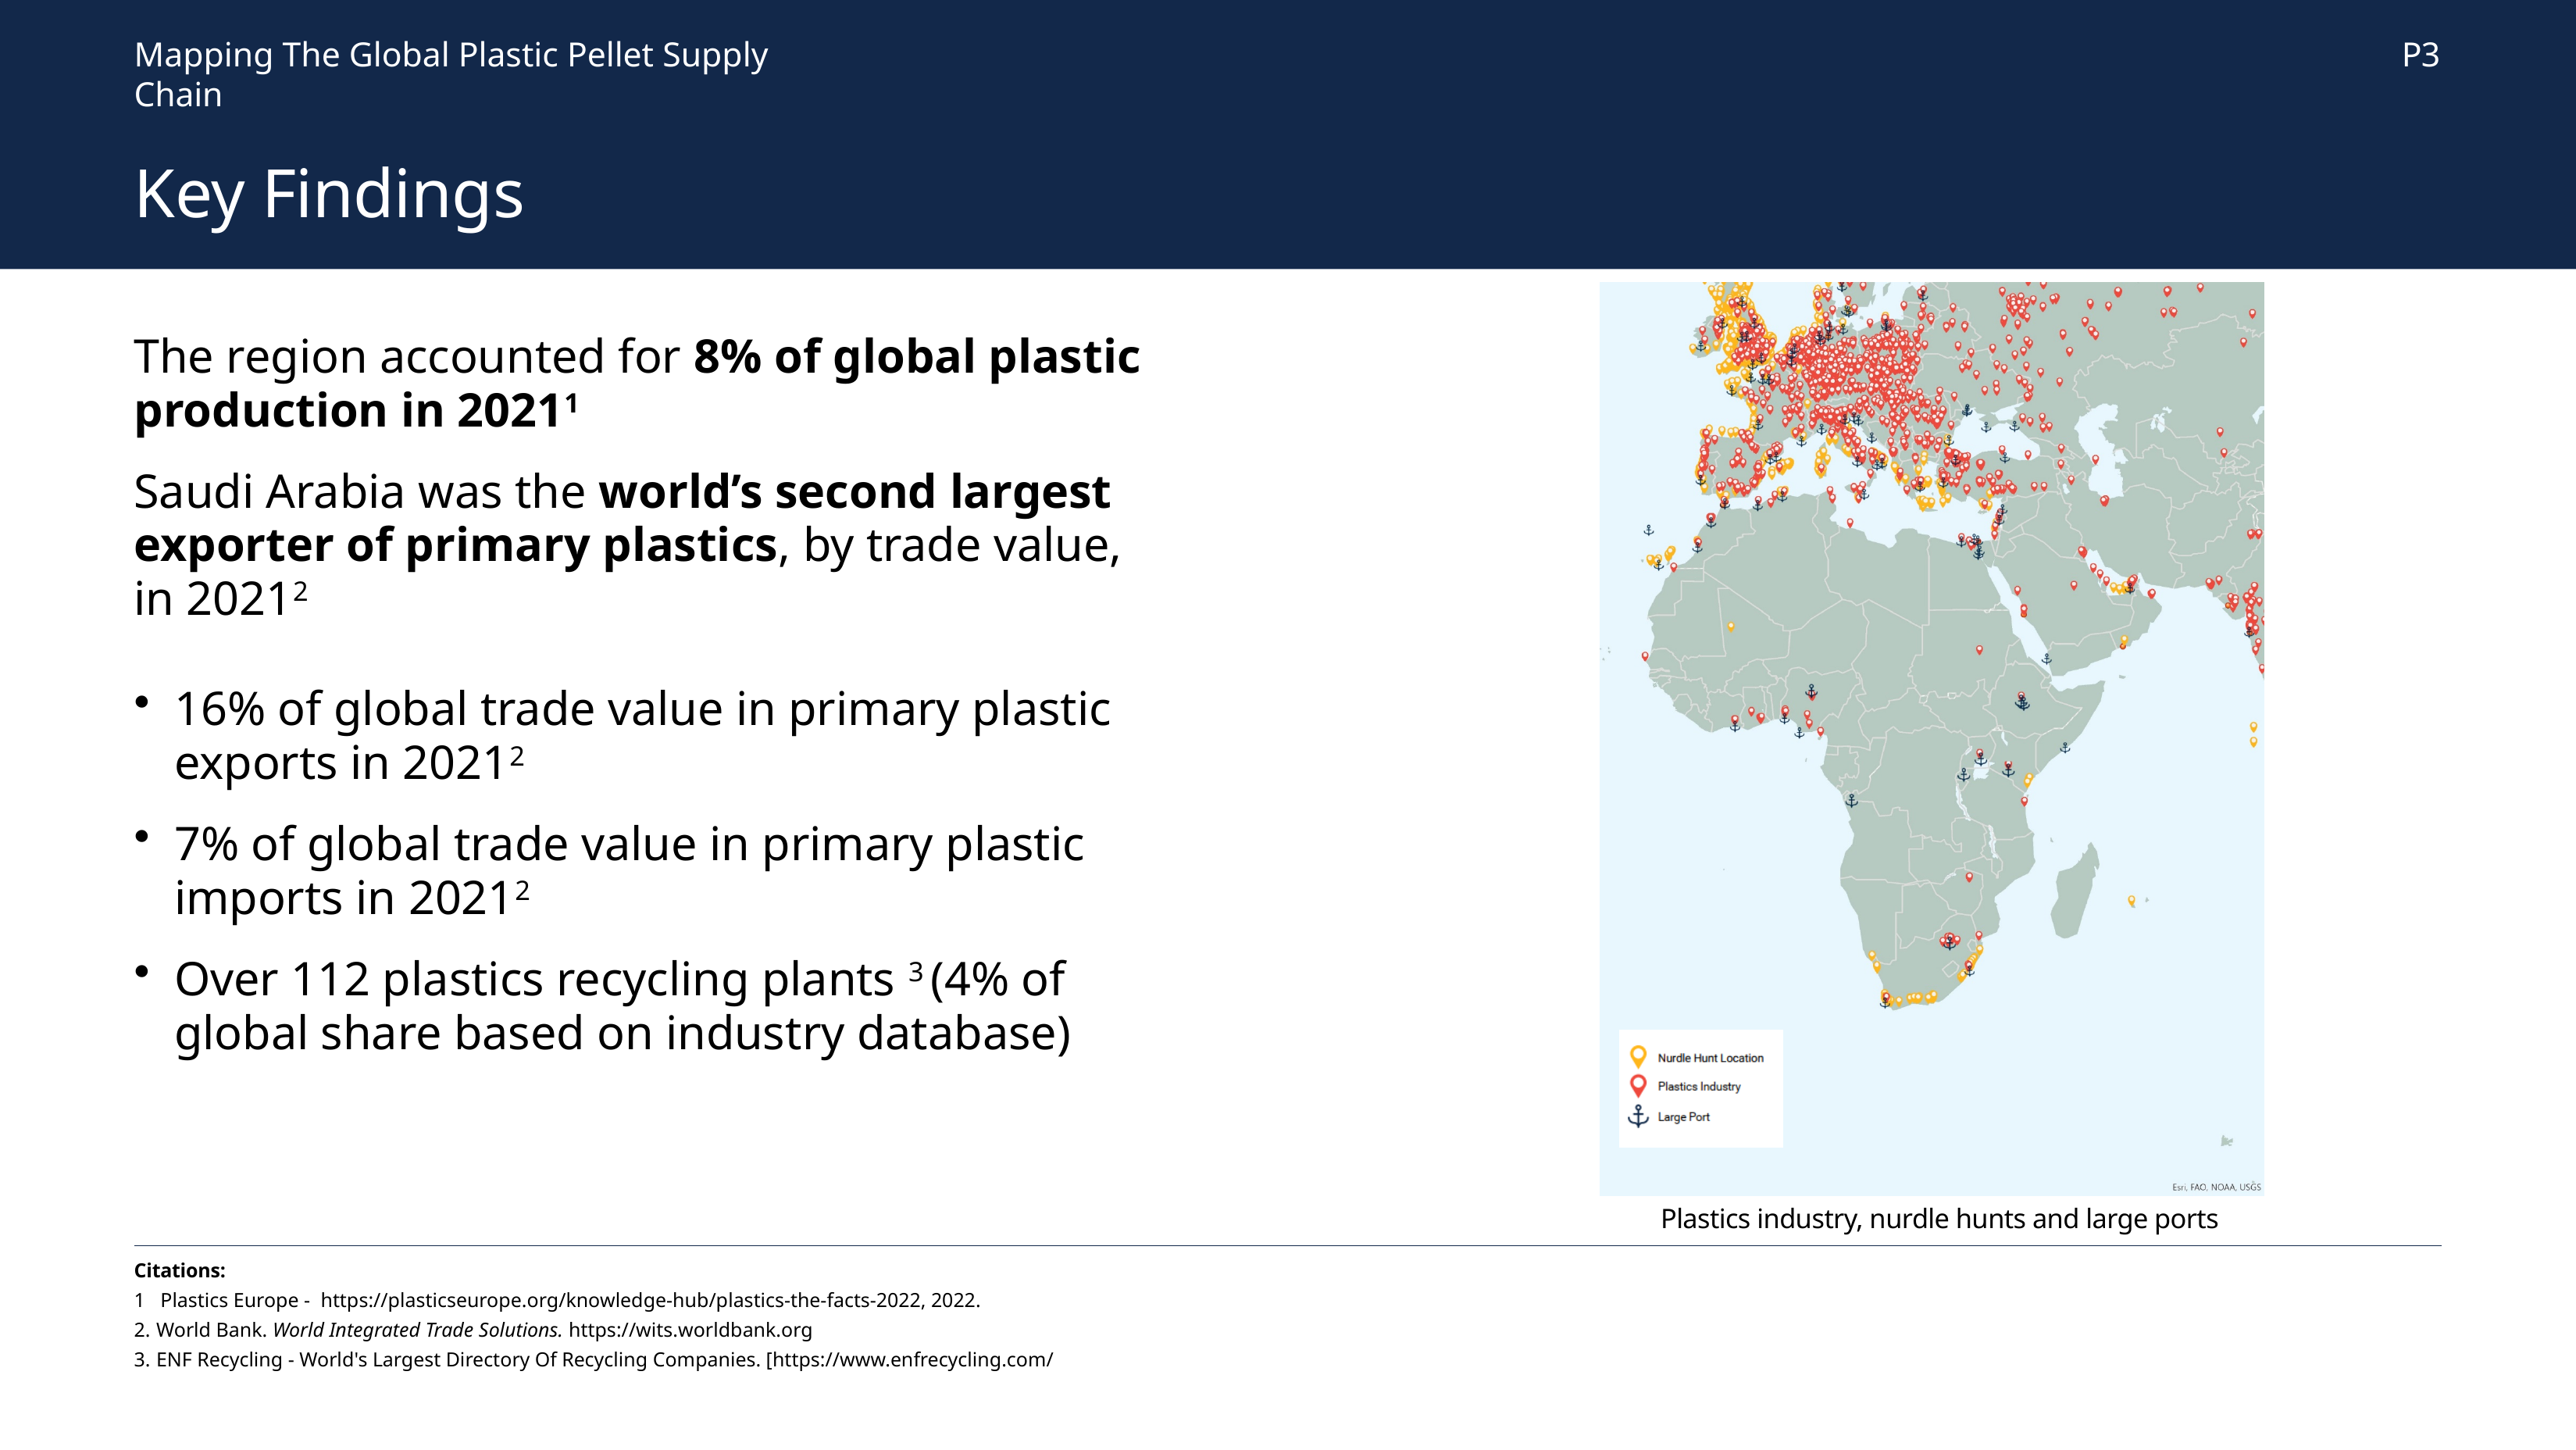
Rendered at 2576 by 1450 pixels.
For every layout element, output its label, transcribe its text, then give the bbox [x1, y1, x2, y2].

text_box P3 [2399, 31, 2444, 73]
text_box Citations: 1 Plastics Europe - https://plasticseurope.org/knowledge-hub/plastics-the-facts-2022, 2022. 2. World Bank. World Integrated Trade Solutions. https://wits.worldbank.org 3. ENF Recycling - World's Largest Directory Of Recycling Companies. [https://www.enfrecycling.com/ [132, 1257, 2420, 1371]
text_box Mapping The Global Plastic Pellet Supply Chain [132, 31, 838, 114]
title Key Findings [132, 149, 1072, 394]
list The region accounted for 8% of global plastic production in 20211 Saudi Arabia was the world’s second largest exporter of primary plastics, by trade value, in 20212 16% of global trade value in primary plastic exports in 20212 7% of global trade value in primary plastic imports in 20212 Over 112 plastics recycling plants 3 (4% of global share based on industry database) [132, 323, 1226, 1158]
picture [1600, 282, 2265, 1196]
text_box Plastics industry, nurdle hunts and large ports [1658, 1200, 2550, 1234]
